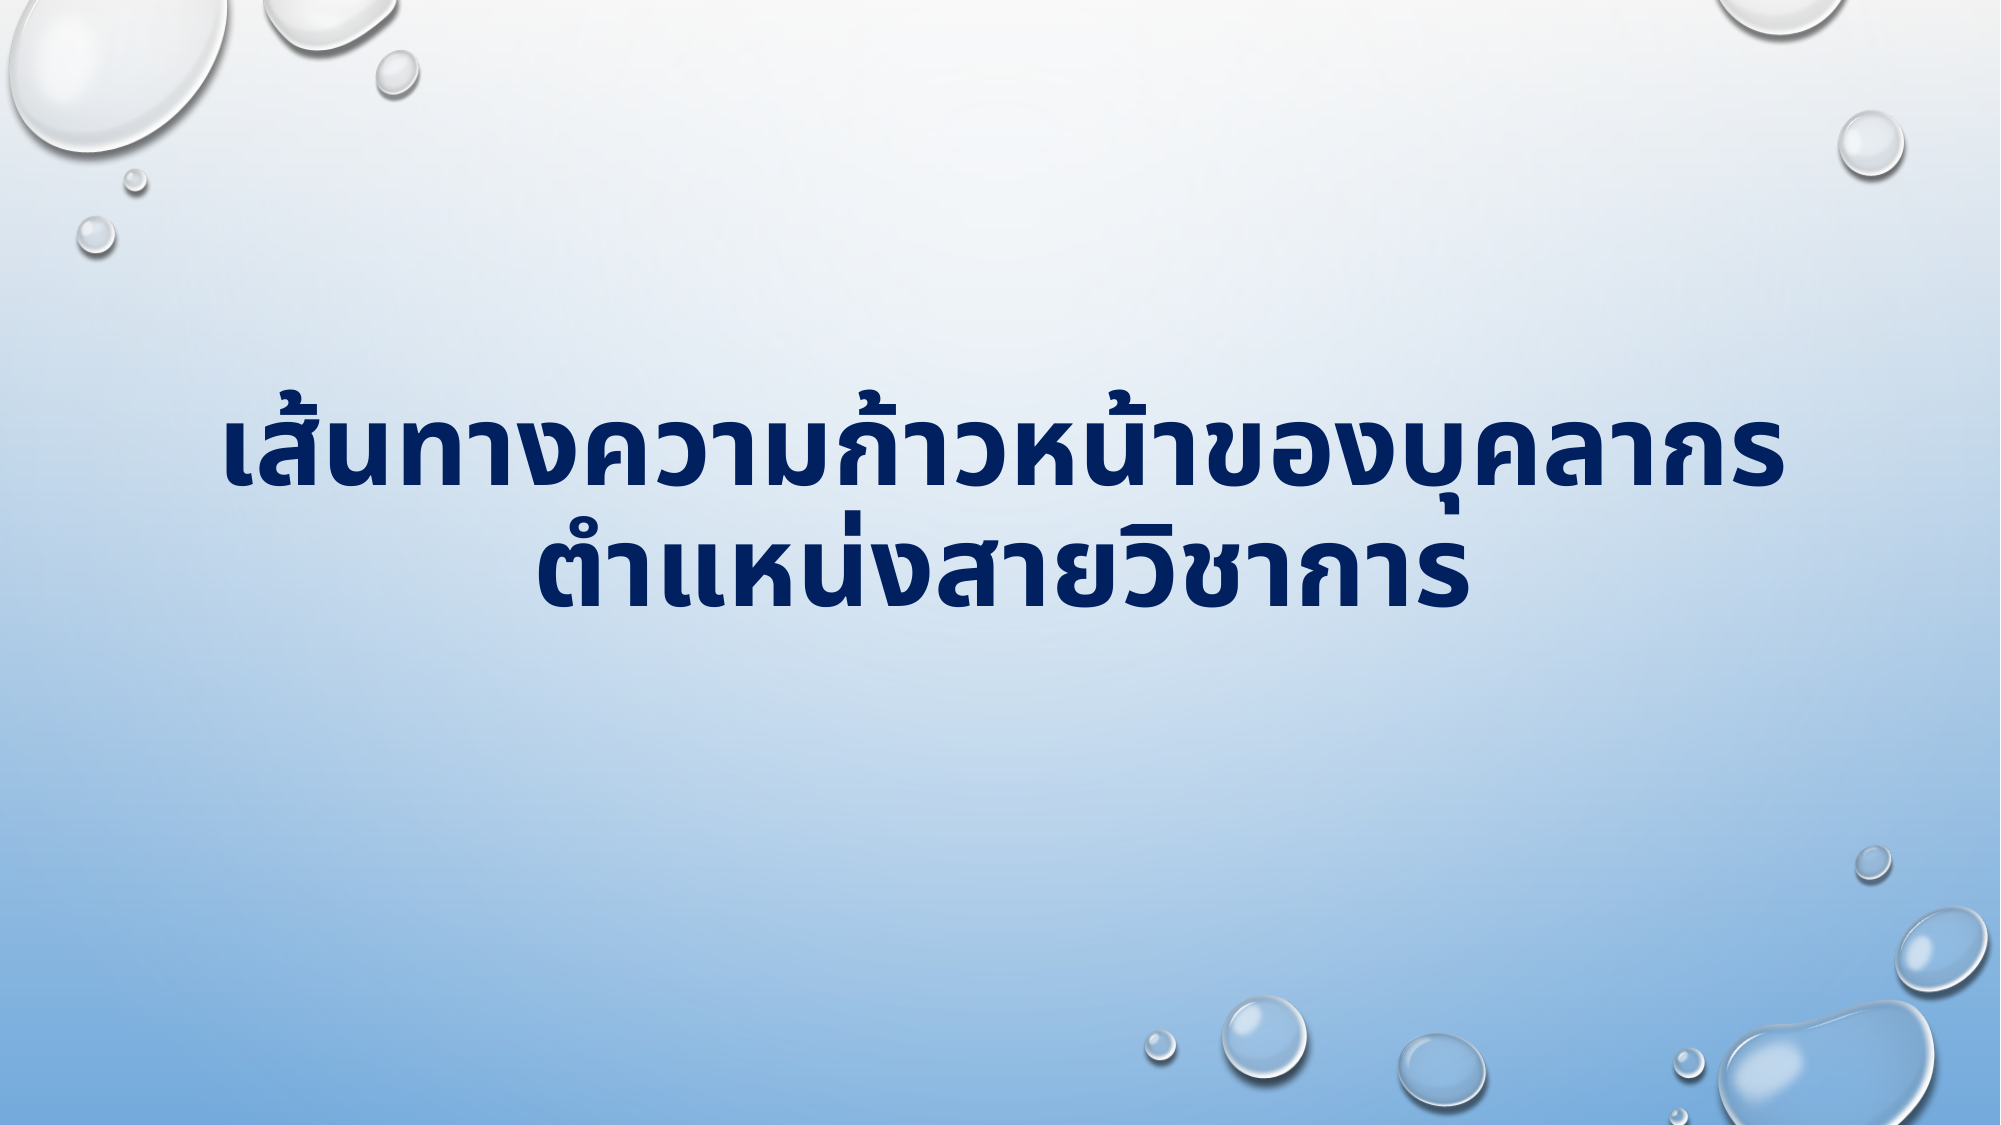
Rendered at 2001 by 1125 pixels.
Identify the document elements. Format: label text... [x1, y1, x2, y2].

picture [0, 0, 2000, 1125]
title เส้นทางความก้าวหน้าของบุคลากร ตำแหน่งสายวิชาการ [119, 378, 1888, 641]
